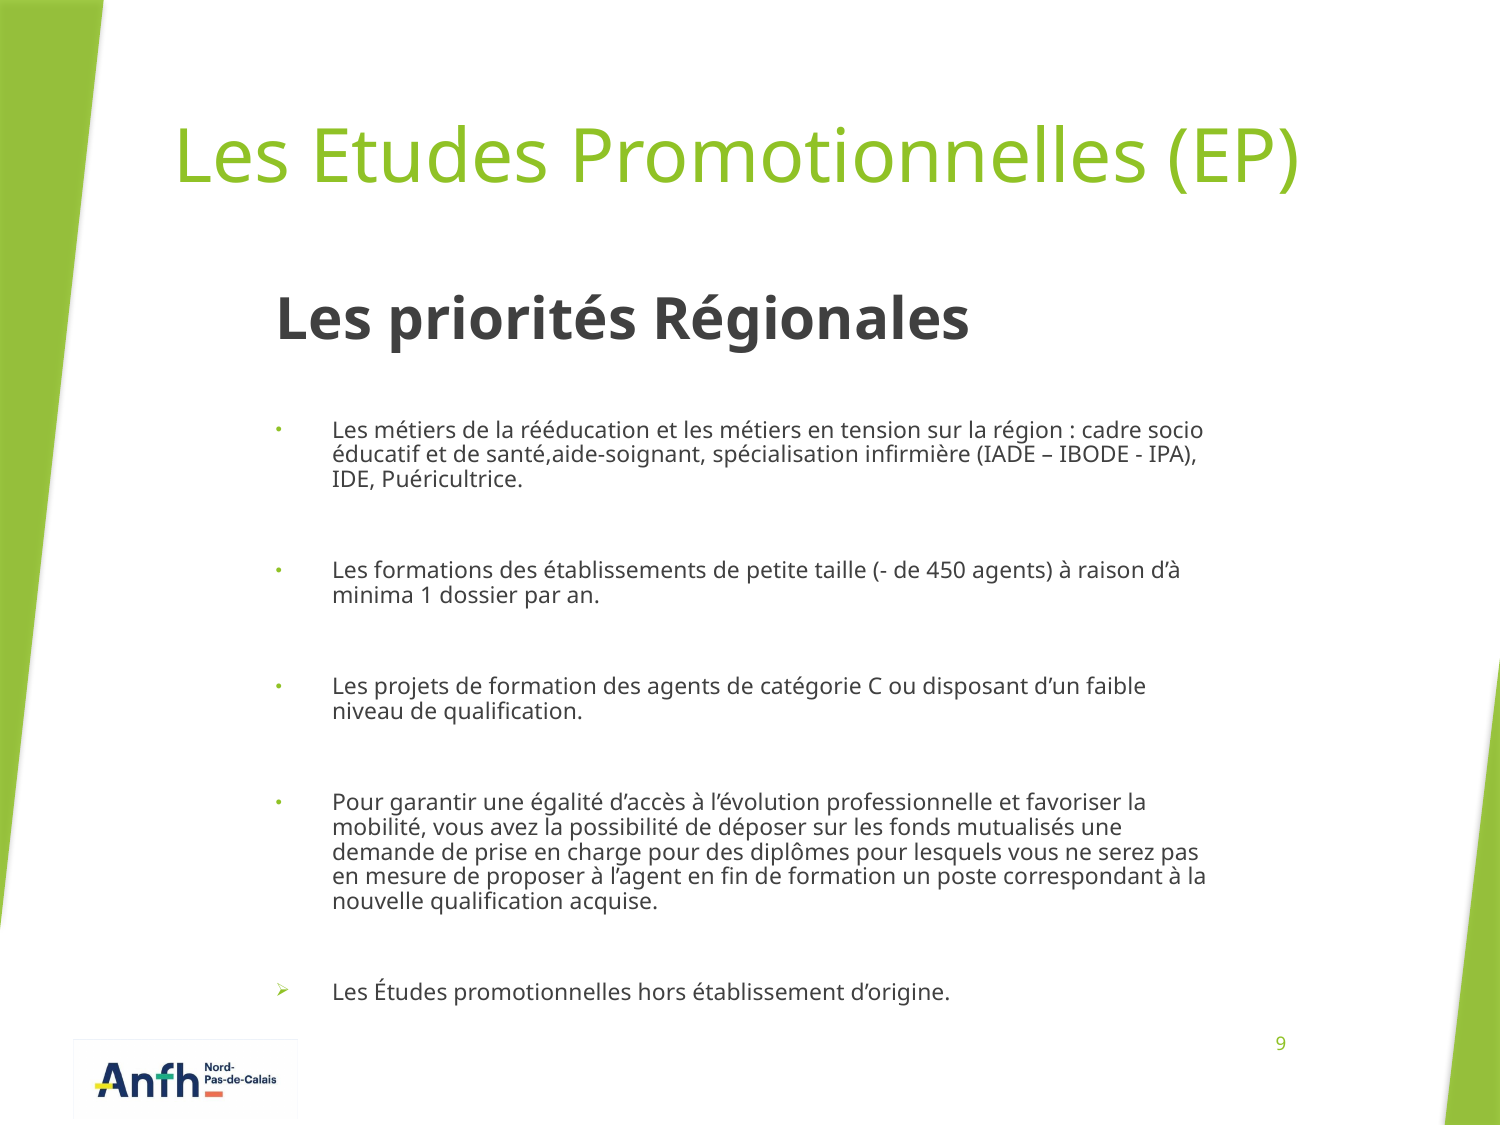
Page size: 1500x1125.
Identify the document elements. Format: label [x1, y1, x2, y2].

picture [72, 1039, 298, 1120]
text_box [0, 0, 1500, 1125]
